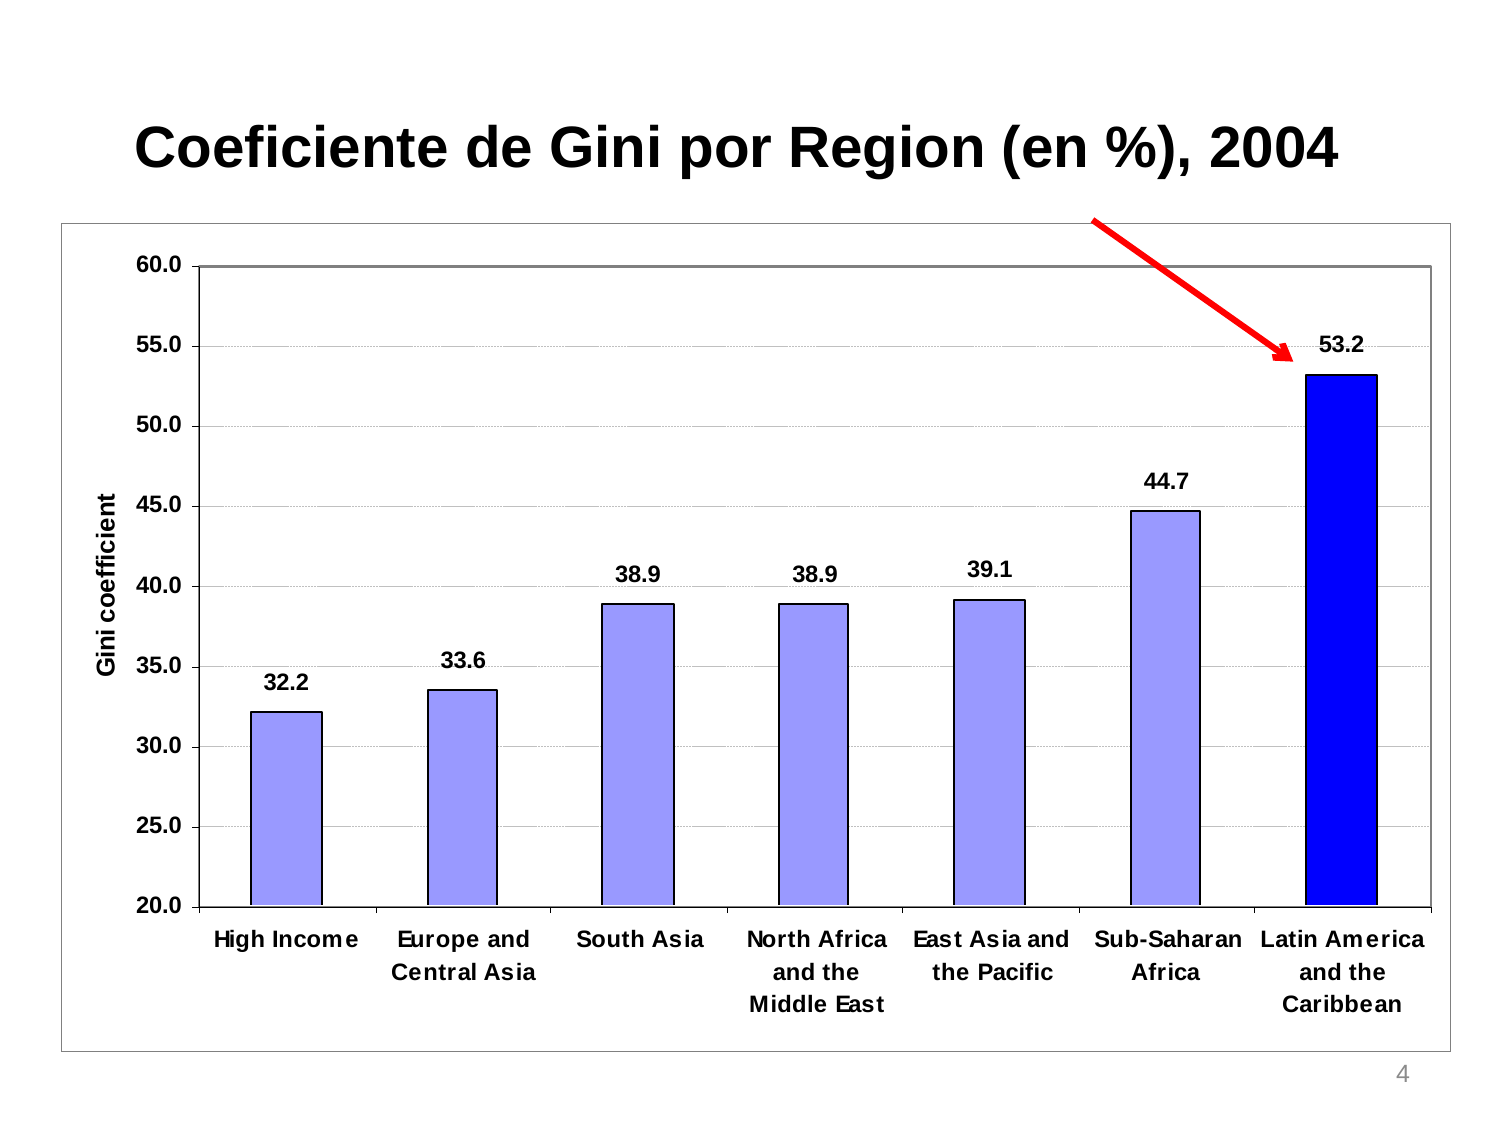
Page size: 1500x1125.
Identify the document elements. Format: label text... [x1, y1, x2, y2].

slide_number 4 [1074, 1072, 1425, 1103]
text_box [1092, 219, 1294, 362]
picture [49, 212, 1464, 1063]
text_box Coeficiente de Gini por Region (en %), 2004 [112, 31, 1363, 187]
